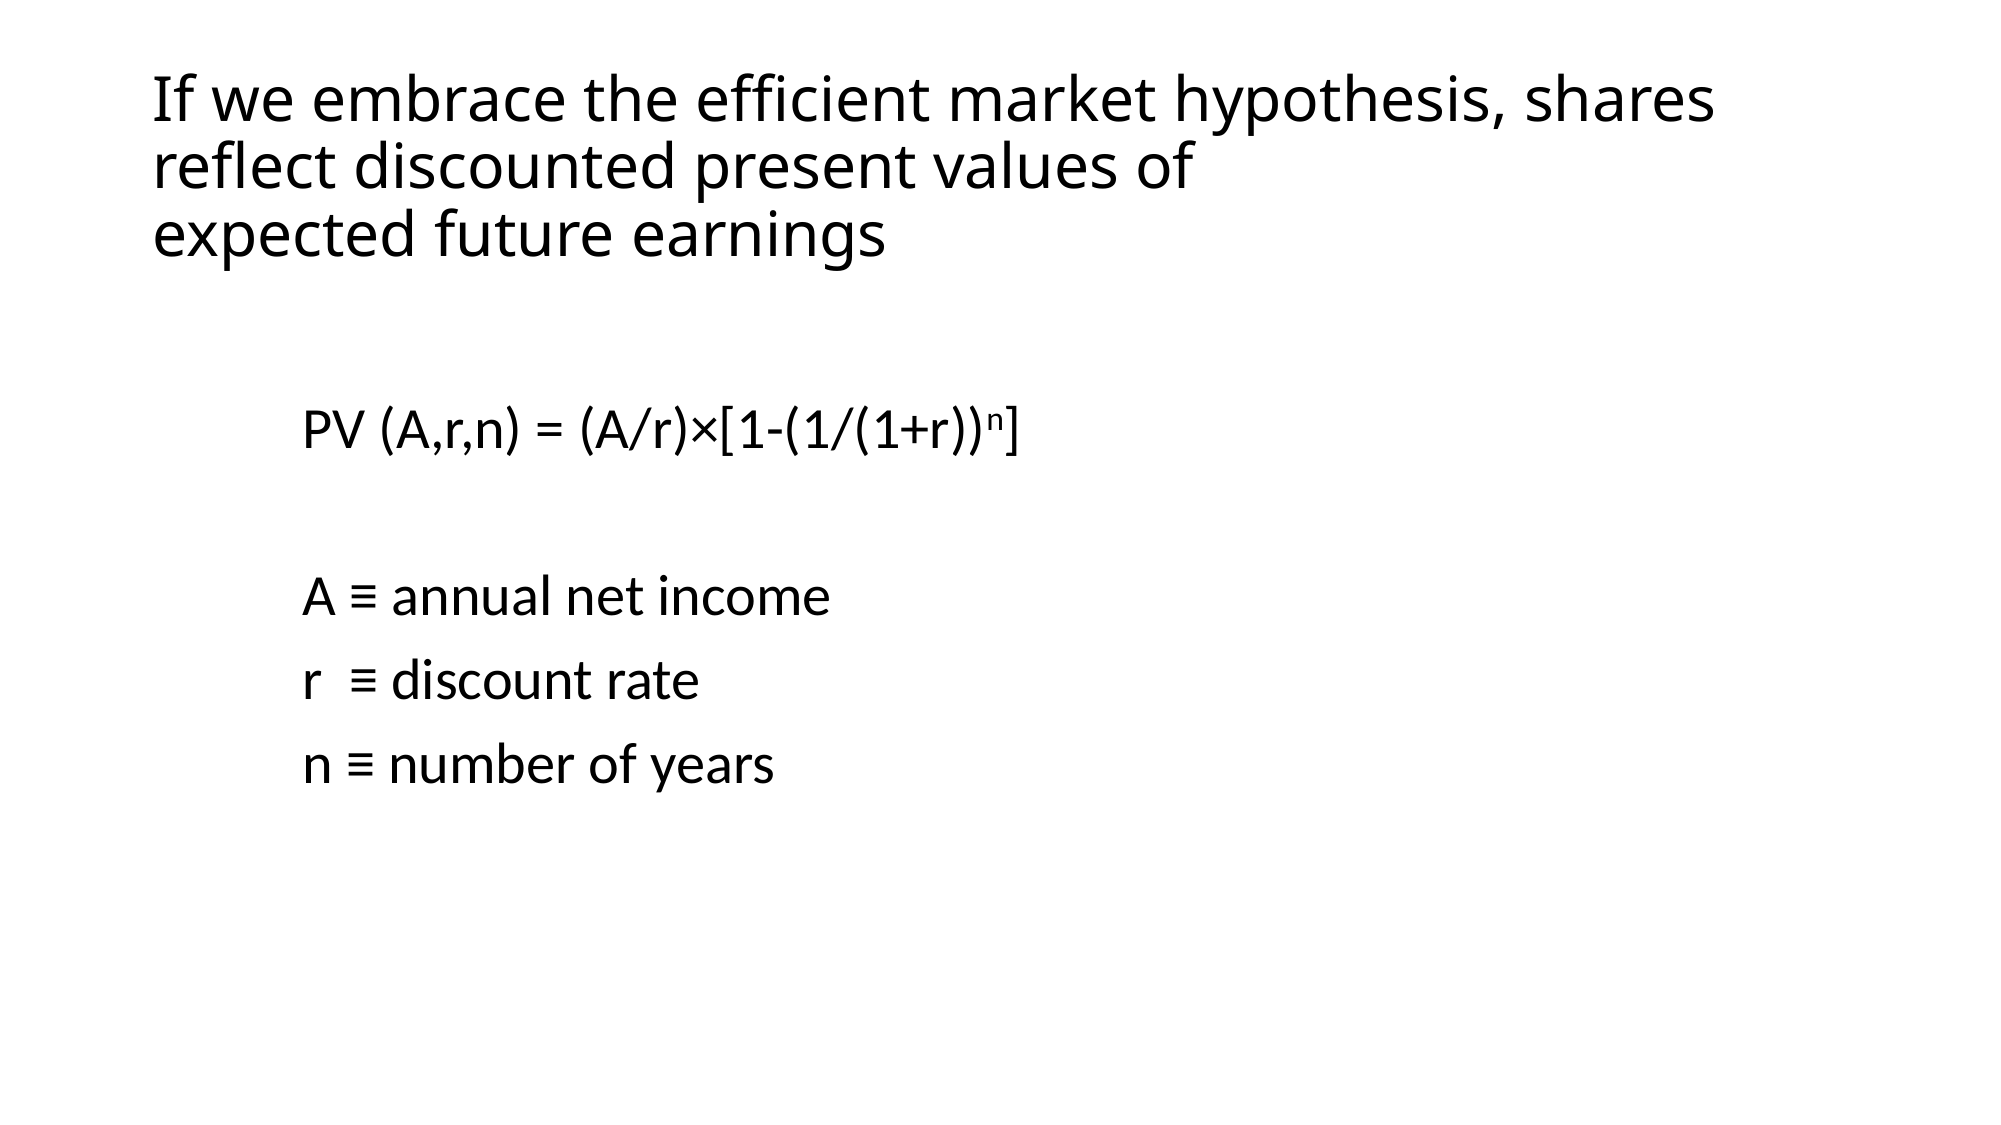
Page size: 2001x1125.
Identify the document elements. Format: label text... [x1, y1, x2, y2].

list PV (A,r,n) = (A/r)×[1-(1/(1+r))n] A ≡ annual net income r ≡ discount rate n ≡ number of years [137, 299, 1863, 1014]
title If we embrace the efficient market hypothesis, shares reflect discounted present values of expected future earnings [137, 59, 1863, 278]
